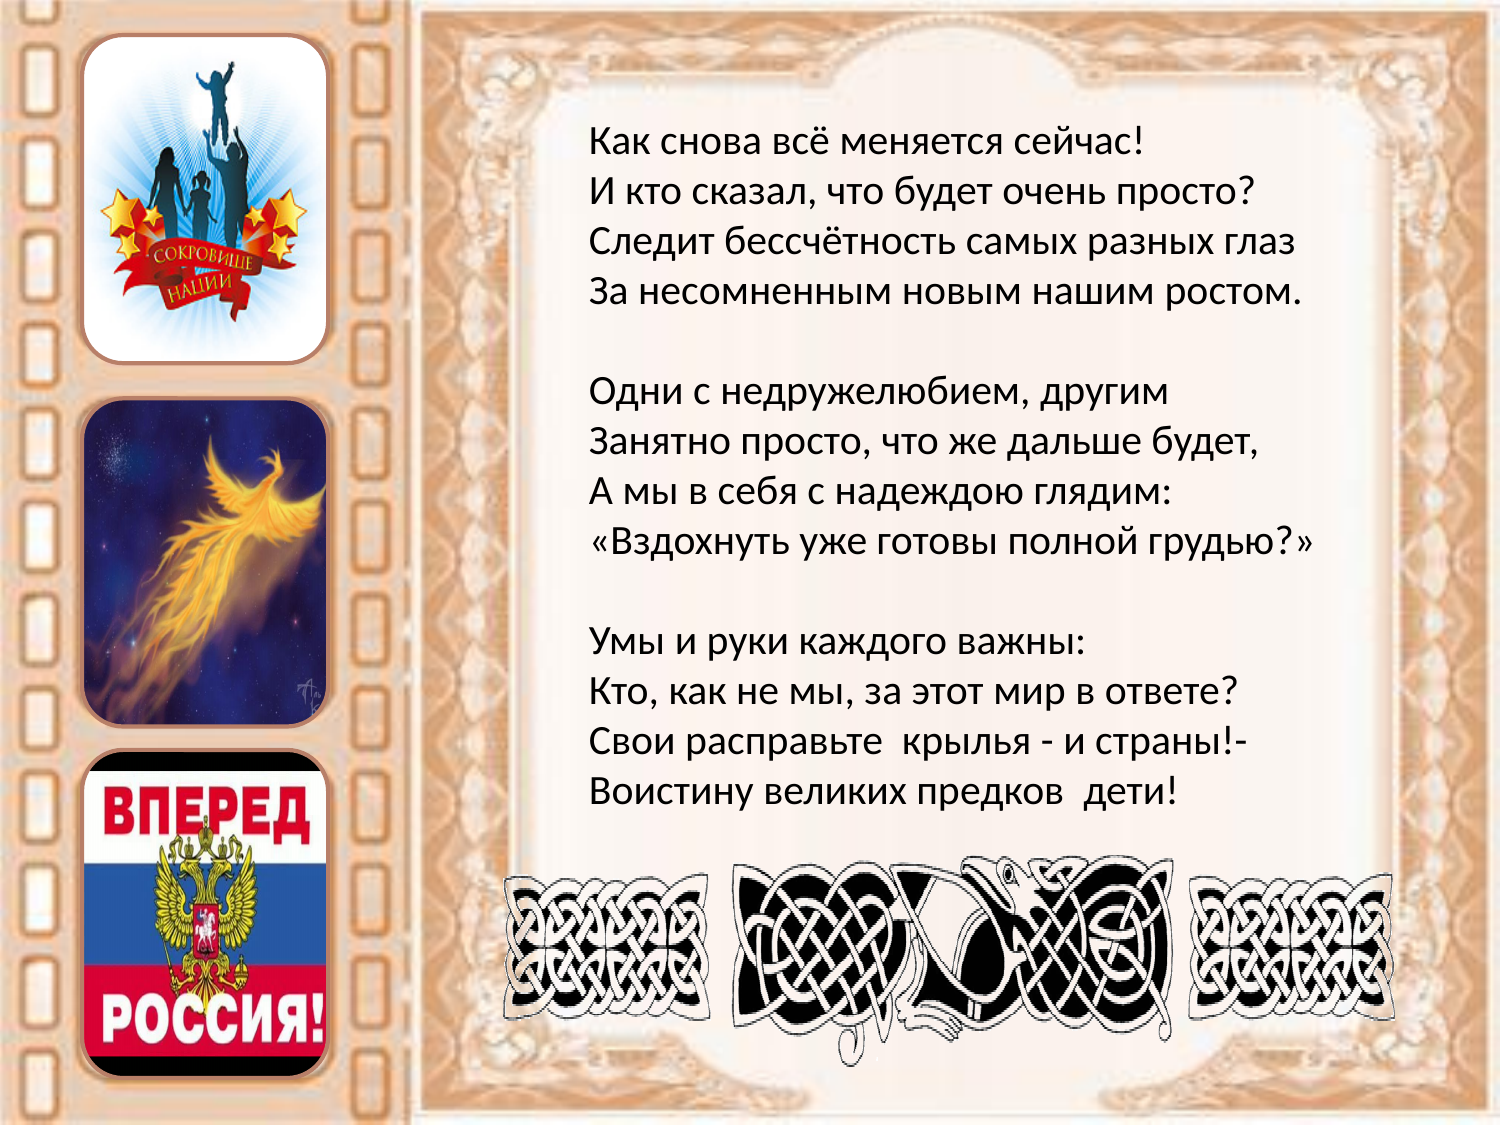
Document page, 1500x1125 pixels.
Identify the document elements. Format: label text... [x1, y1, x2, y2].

text_box Как снова всё меняется сейчас! И кто сказал, что будет очень просто? Следит бессчётность самых разных глаз За несомненным новым нашим ростом. Одни с недружелюбием, другим Занятно просто, что же дальше будет, А мы в себя с надеждою глядим: «Вздохнуть уже готовы полной грудью?» Умы и руки каждого важны: Кто, как не мы, за этот мир в ответе? Свои расправьте крылья - и страны!- Воистину великих предков дети! [574, 105, 1351, 821]
text_box [79, 32, 331, 366]
text_box [79, 747, 331, 1081]
picture [0, 0, 1500, 1125]
text_box [79, 396, 331, 729]
